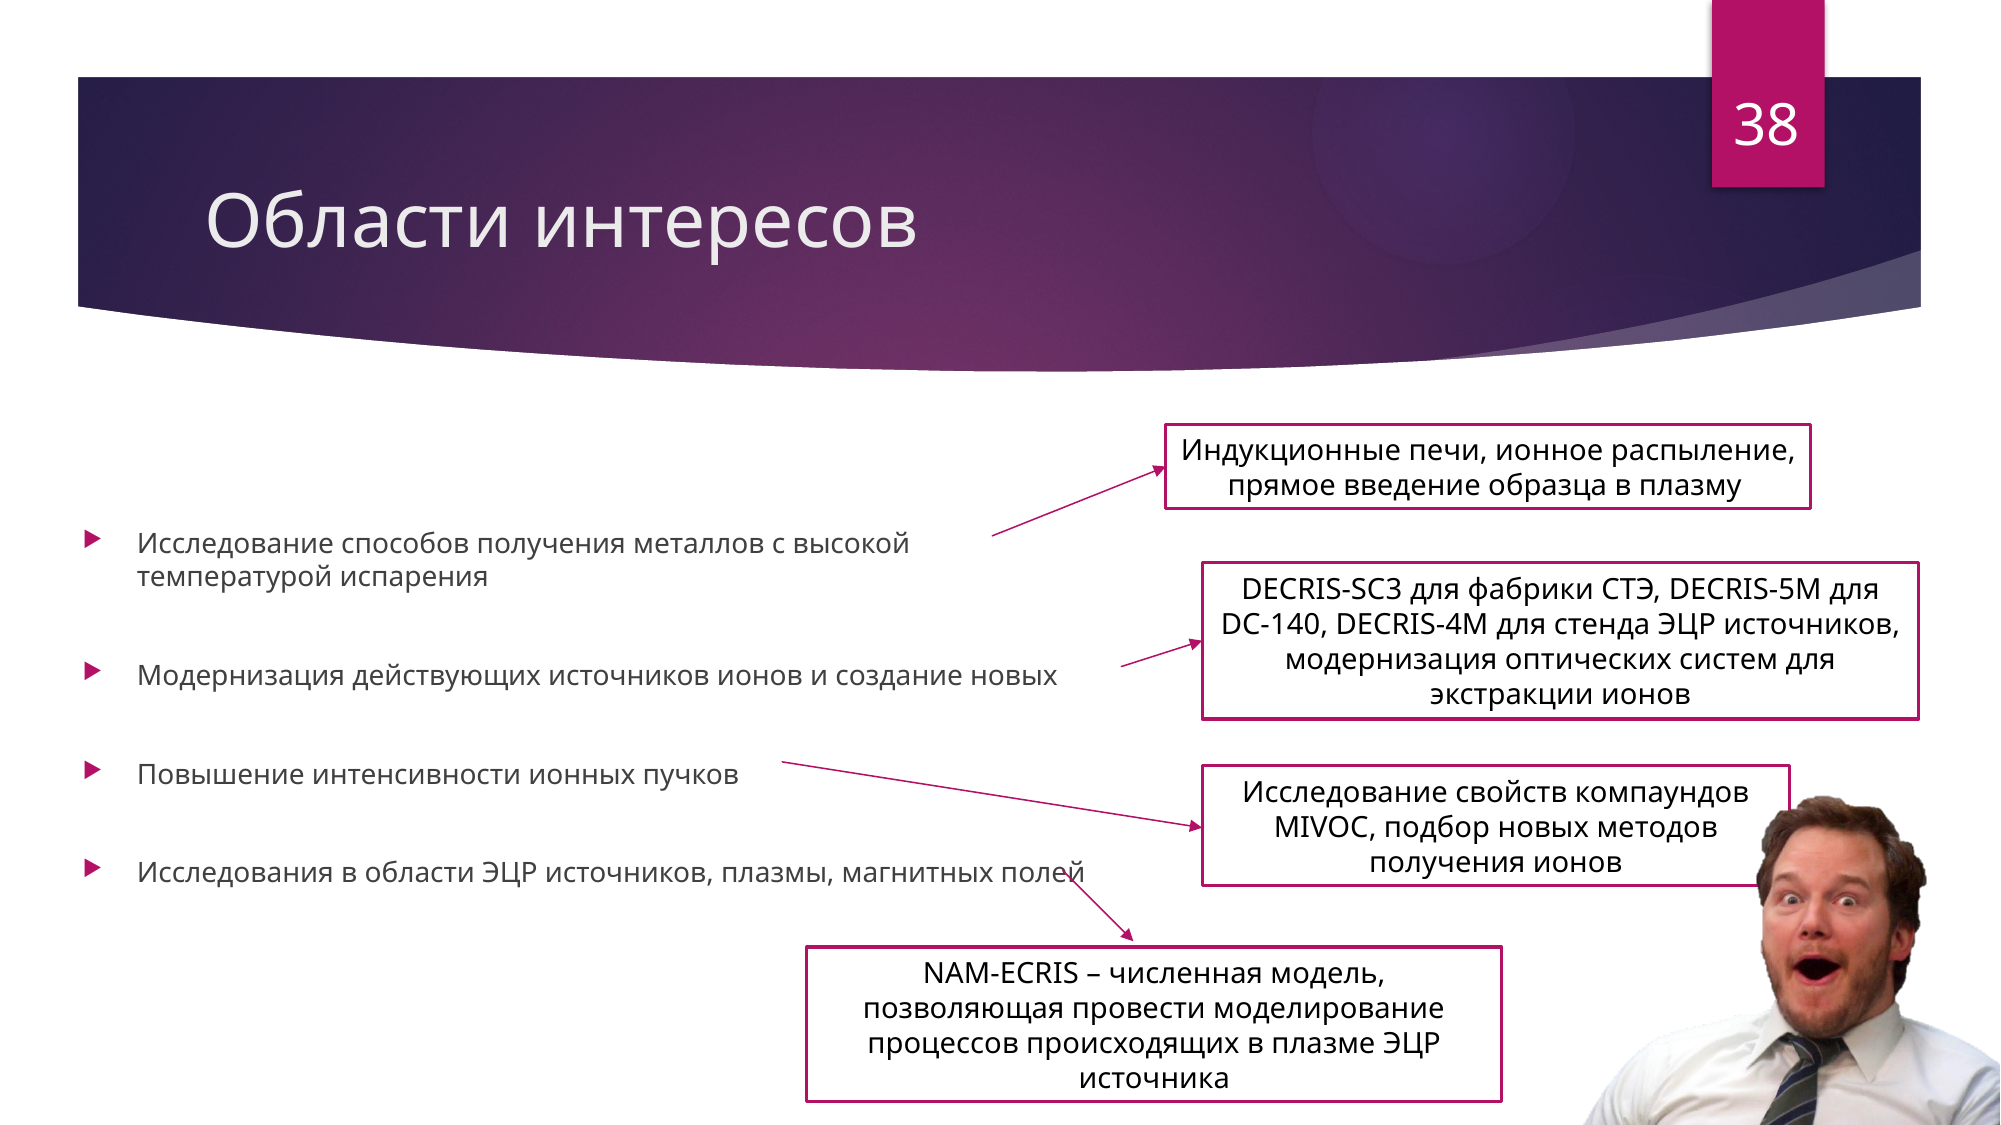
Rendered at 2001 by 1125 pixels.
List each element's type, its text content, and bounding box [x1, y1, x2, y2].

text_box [991, 466, 1161, 537]
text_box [1062, 870, 1134, 942]
text_box Исследование свойств компаундов MIVOC, подбор новых методов получения ионов [1201, 764, 1565, 887]
text_box Исследование способов получения металлов с высокой температурой испарения Модернизация действующих источников ионов и создание новых Повышение интенсивности ионных пучков Исследования в области ЭЦР источников, плазмы, магнитных полей [67, 517, 1128, 921]
picture [1571, 757, 2000, 1125]
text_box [1121, 640, 1203, 667]
title Области интересов [189, 159, 1627, 276]
text_box NAM-ECRIS – численная модель, позволяющая провести моделирование процессов происходящих в плазме ЭЦР источника [805, 945, 1503, 1103]
list DECRIS-SC3 для фабрики СТЭ, DECRIS-5M для DC-140, DECRIS-4M для стенда ЭЦР источников, модернизация оптических систем для экстракции ионов [1201, 561, 1920, 721]
slide_number 38 [1698, 48, 1836, 175]
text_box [781, 761, 1203, 828]
text_box Индукционные печи, ионное распыление, прямое введение образца в плазму [1164, 423, 1812, 510]
